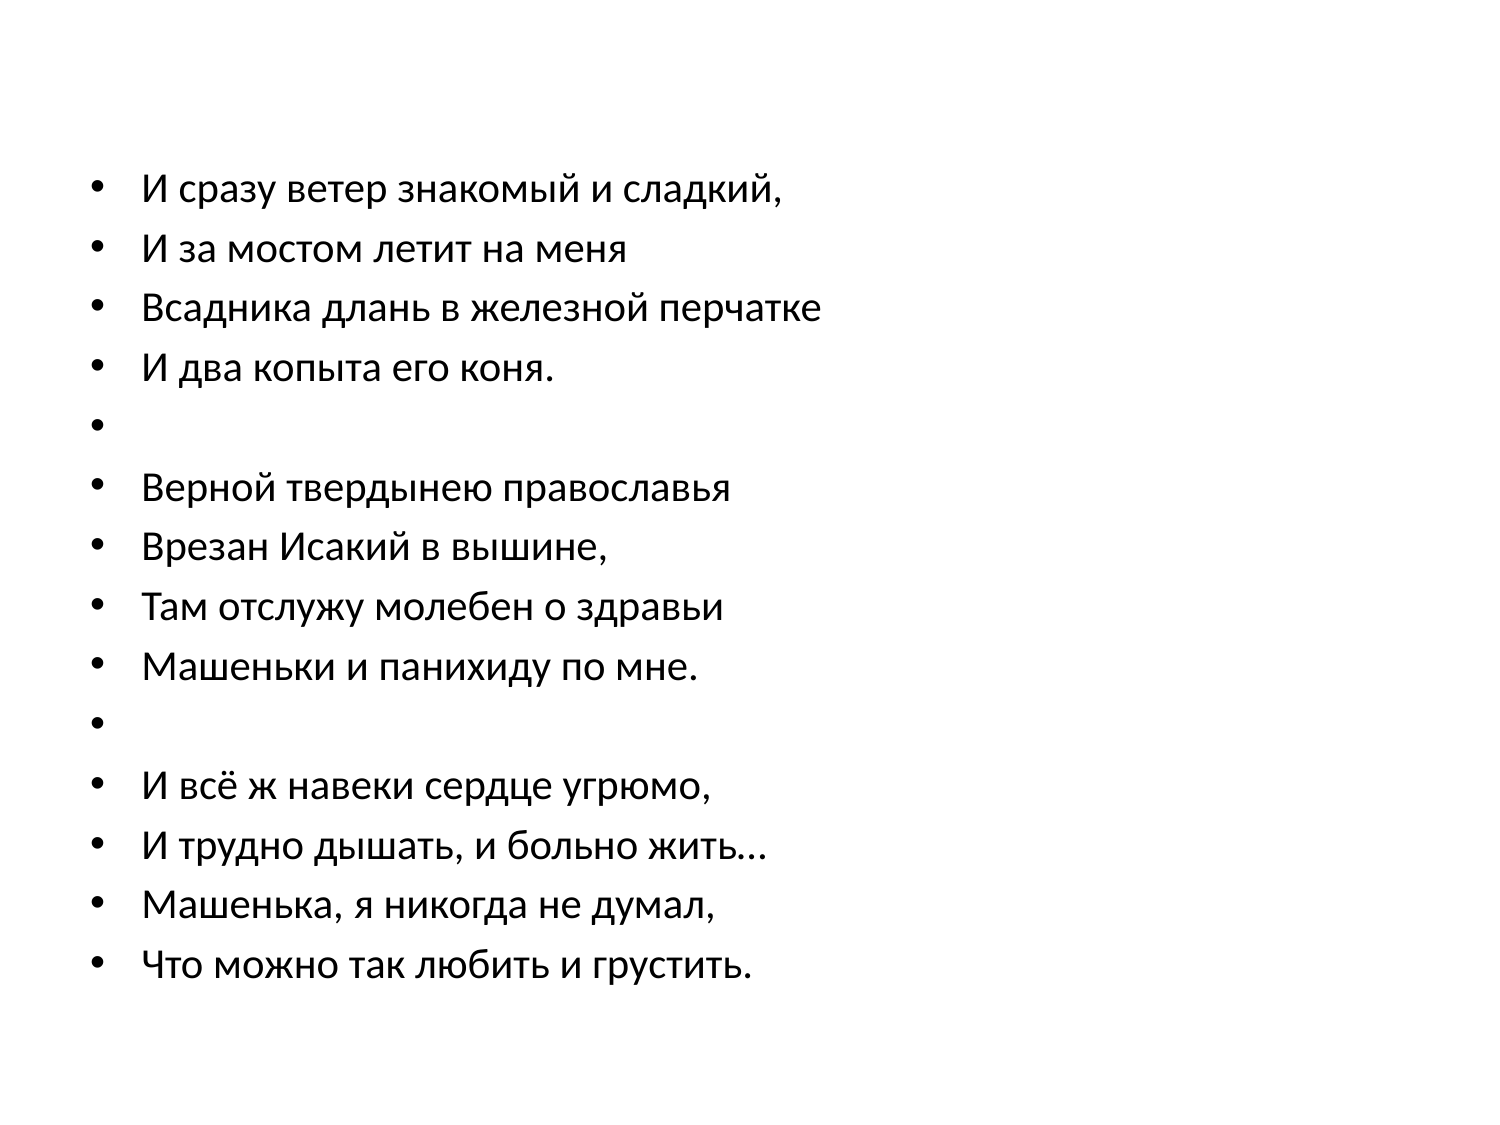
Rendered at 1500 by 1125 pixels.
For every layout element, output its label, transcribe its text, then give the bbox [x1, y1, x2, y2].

list И сразу ветер знакомый и сладкий, И за мостом летит на меня Всадника длань в железной перчатке И два копыта его коня. Верной твердынею православья Врезан Исакий в вышине, Там отслужу молебен о здравьи Машеньки и панихиду по мне. И всё ж навеки сердце угрюмо, И трудно дышать, и больно жить… Машенька, я никогда не думал, Что можно так любить и грустить. [75, 152, 1425, 1005]
